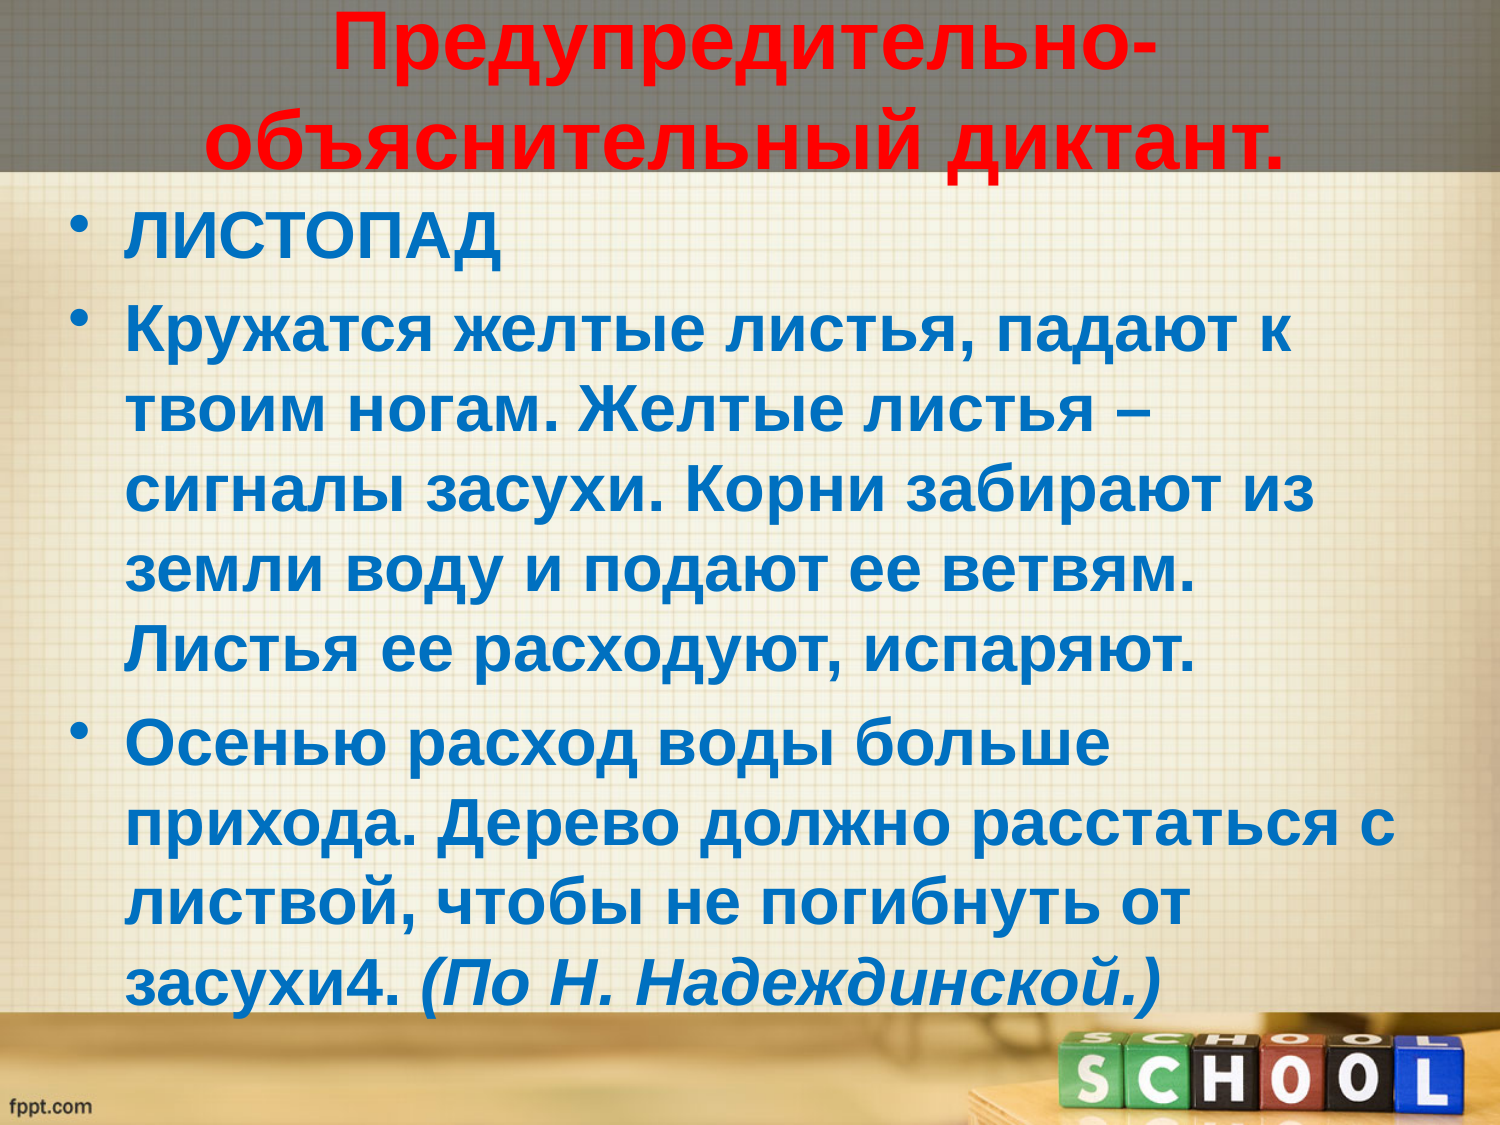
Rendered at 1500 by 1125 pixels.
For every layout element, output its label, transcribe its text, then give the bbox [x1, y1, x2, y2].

title Предупредительно-объяснительный диктант. [53, 0, 1439, 173]
list Листопад Кружатся желтые листья, падают к твоим ногам. Желтые листья – сигналы засухи. Корни забирают из земли воду и подают ее ветвям. Листья ее расходуют, испаряют. Осенью расход воды больше прихода. Дерево должно расстаться с листвой, чтобы не погибнуть от засухи4. (По Н. Надеждинской.) [53, 184, 1439, 988]
picture [0, 0, 1500, 1125]
